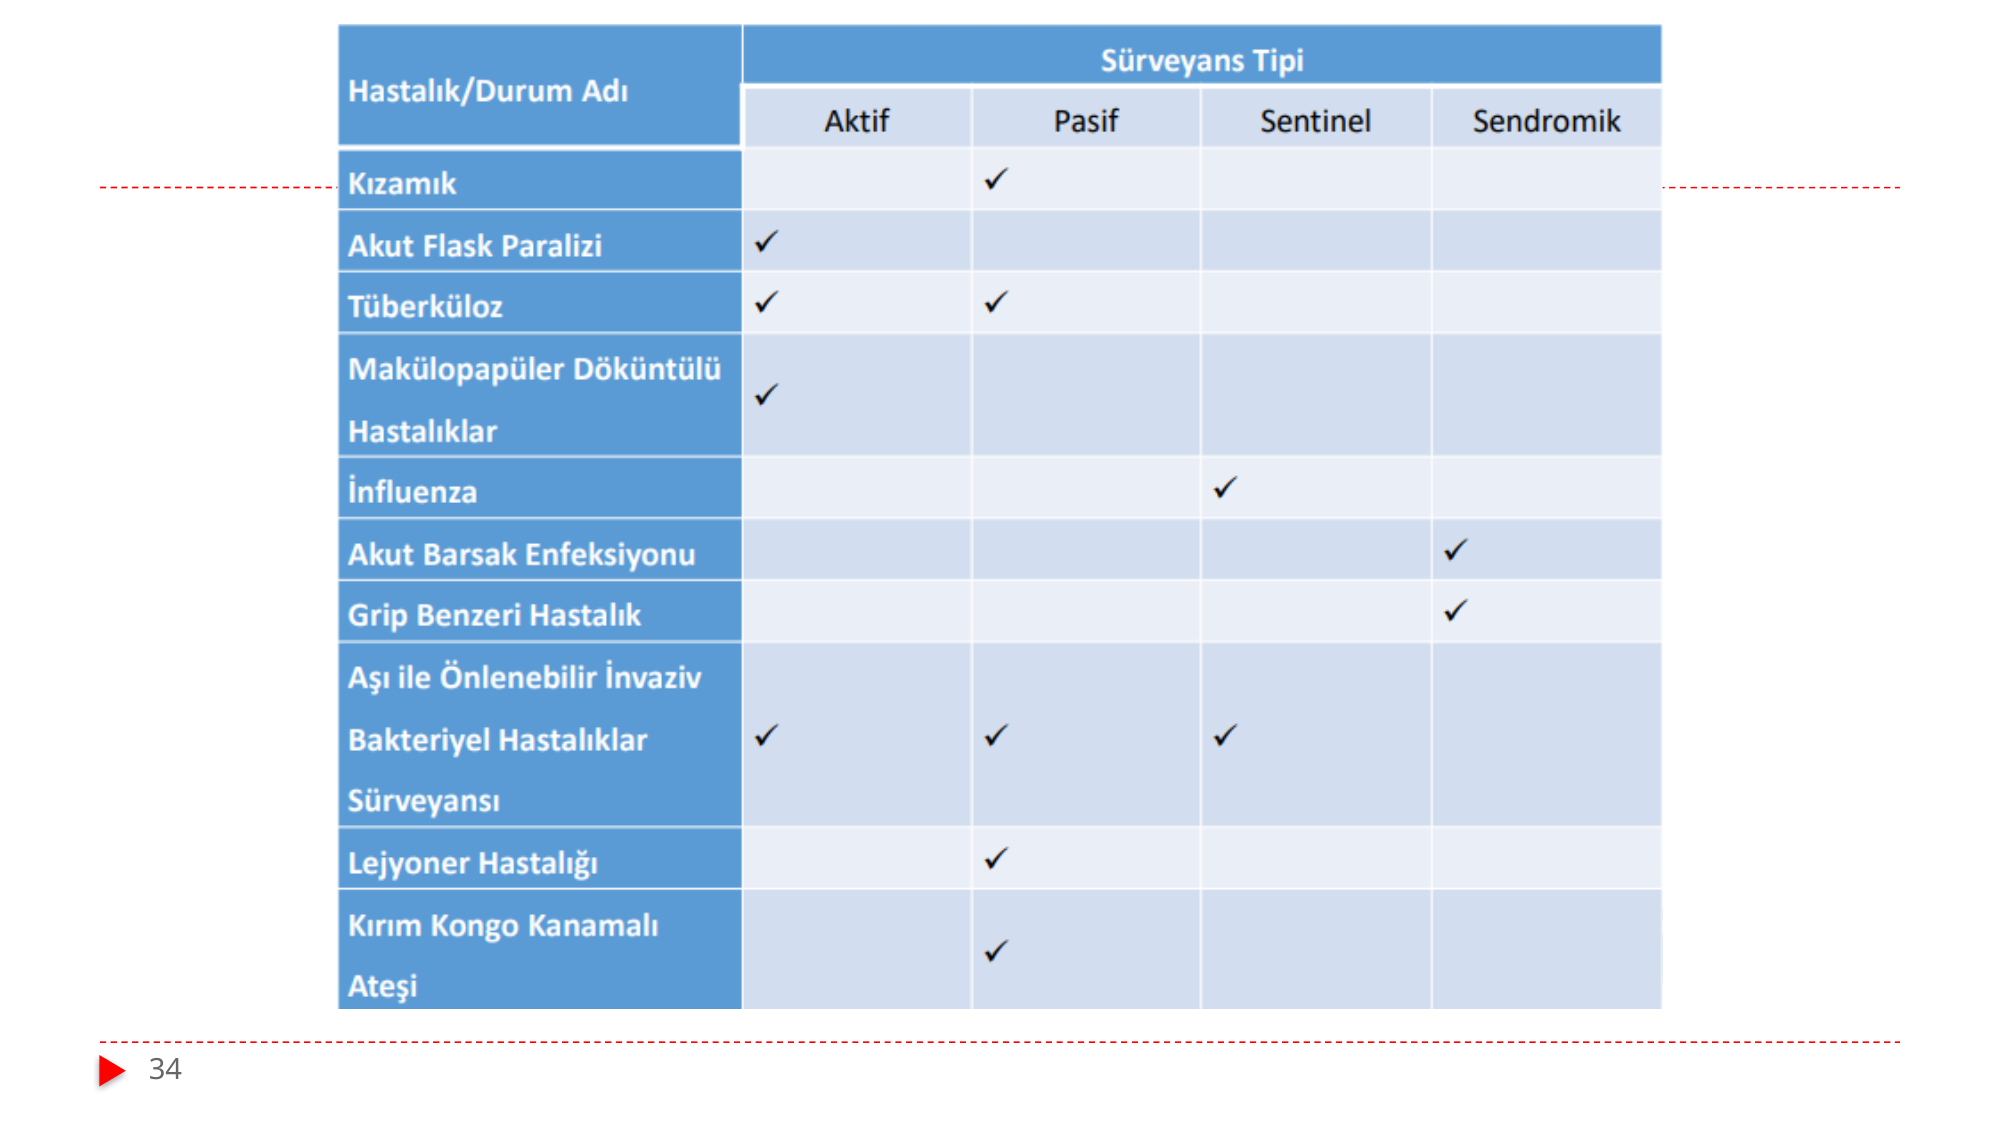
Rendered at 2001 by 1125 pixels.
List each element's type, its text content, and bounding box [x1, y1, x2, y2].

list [336, 24, 1663, 1009]
slide_number 34 [133, 1042, 568, 1103]
